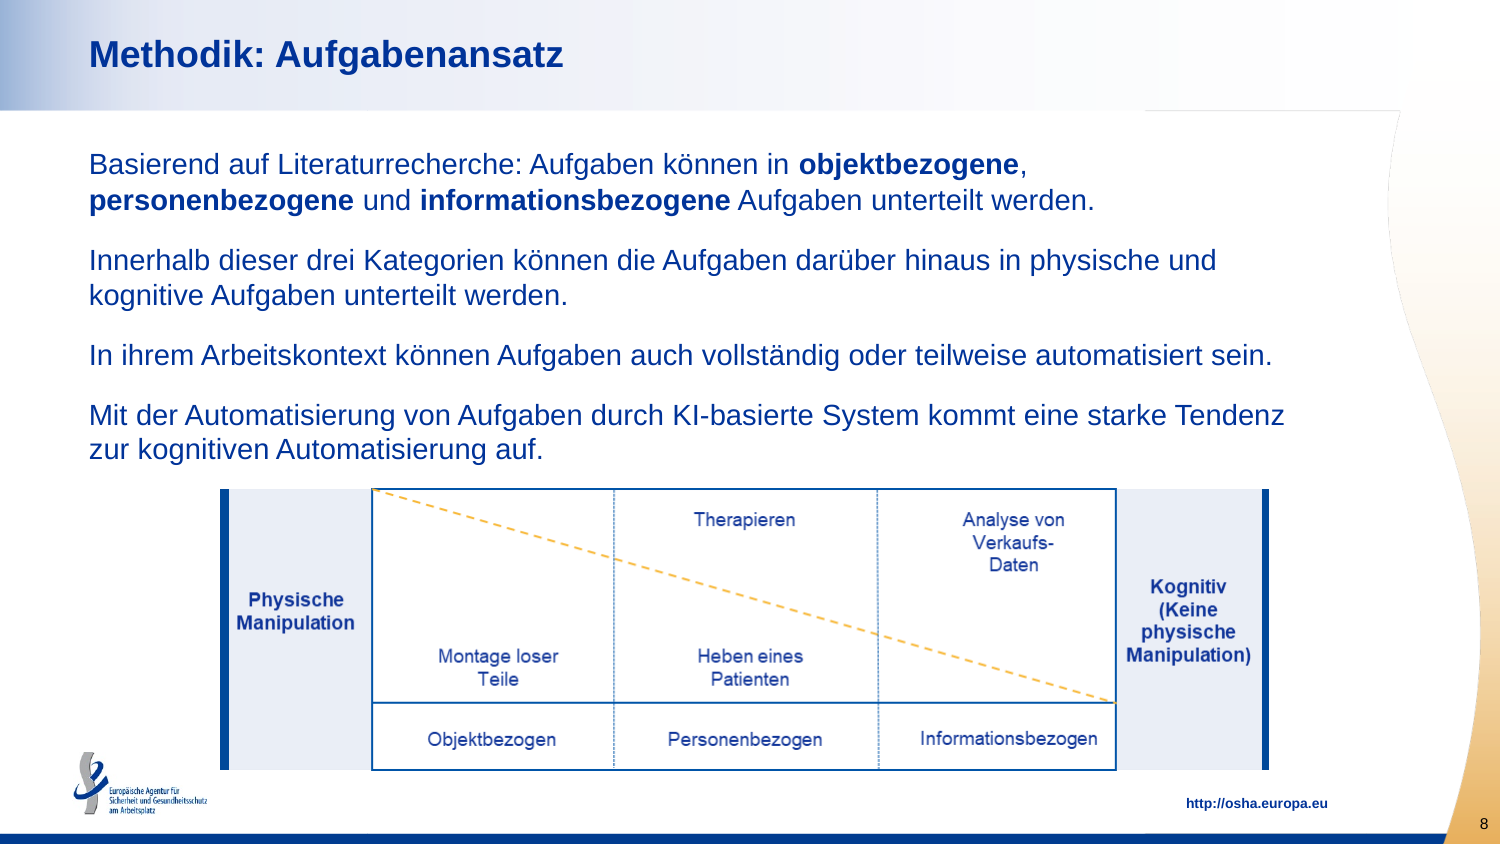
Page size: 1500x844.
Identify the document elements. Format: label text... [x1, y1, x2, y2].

title Methodik: Aufgabenansatz [73, 0, 1314, 131]
picture [0, 0, 1500, 844]
text_box Basierend auf Literaturrecherche: Aufgaben können in objektbezogene, personenbezogene und informationsbezogene Aufgaben unterteilt werden. Innerhalb dieser drei Kategorien können die Aufgaben darüber hinaus in physische und kognitive Aufgaben unterteilt werden. In ihrem Arbeitskontext können Aufgaben auch vollständig oder teilweise automatisiert sein. Mit der Automatisierung von Aufgaben durch KI-basierte System kommt eine starke Tendenz zur kognitiven Automatisierung auf. [73, 138, 1314, 474]
